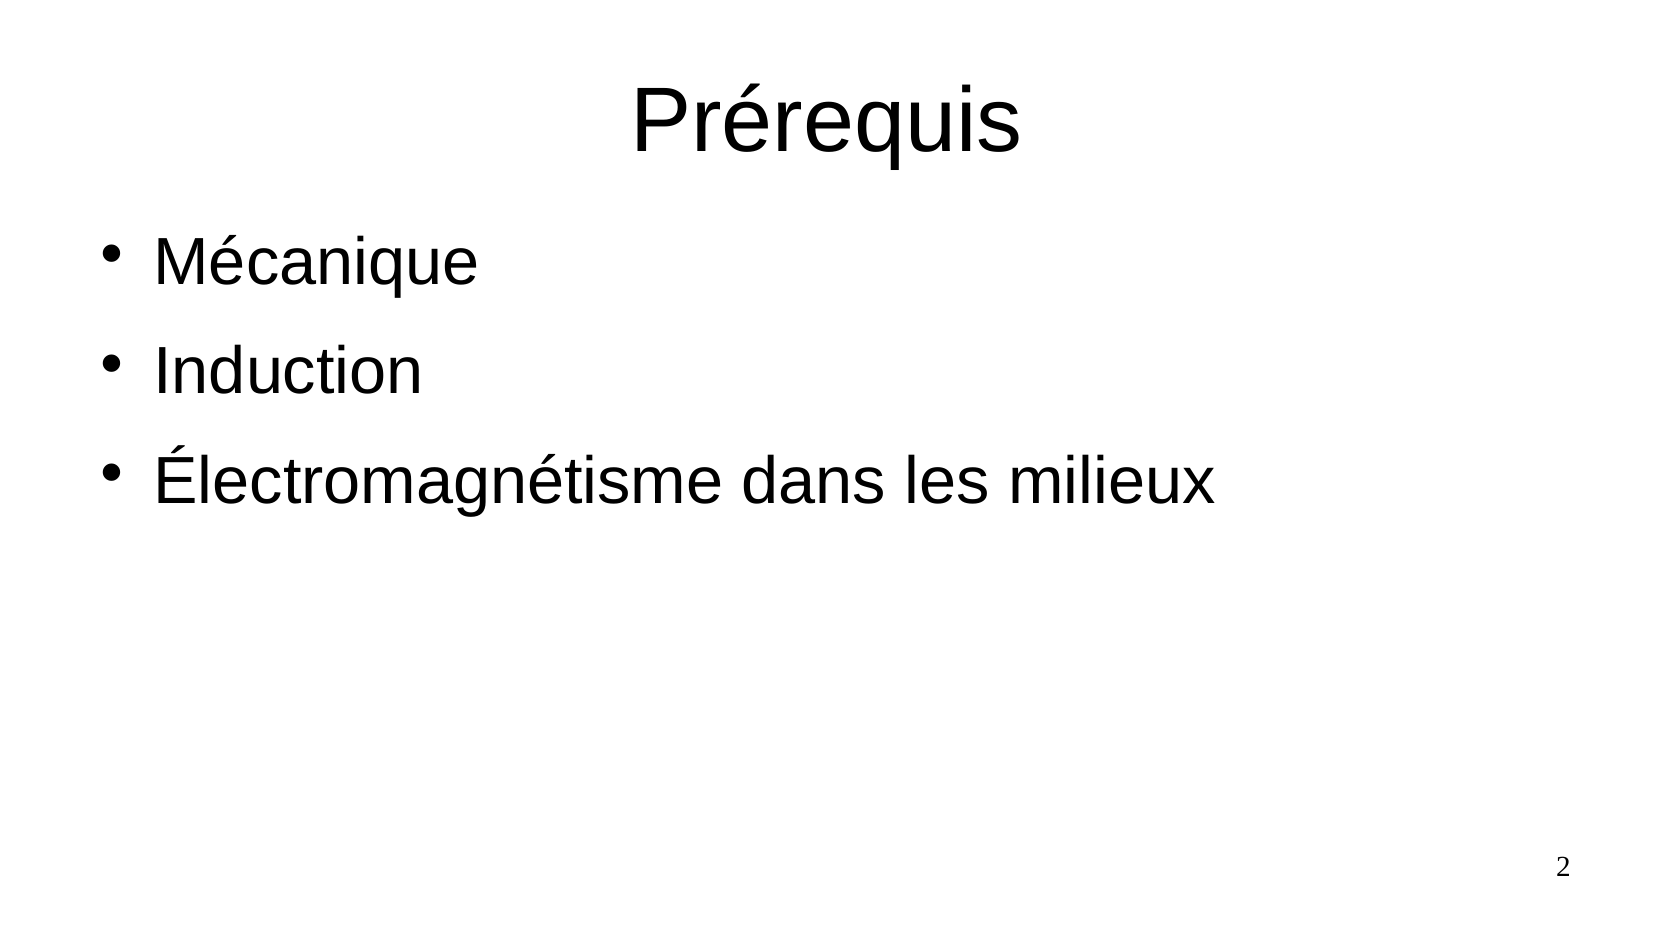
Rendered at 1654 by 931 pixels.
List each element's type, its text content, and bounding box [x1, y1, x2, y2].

slide_number 1 [1185, 847, 1571, 912]
title Prérequis [82, 37, 1571, 193]
list Mécanique Induction Électromagnétisme dans les milieux [82, 217, 1571, 757]
